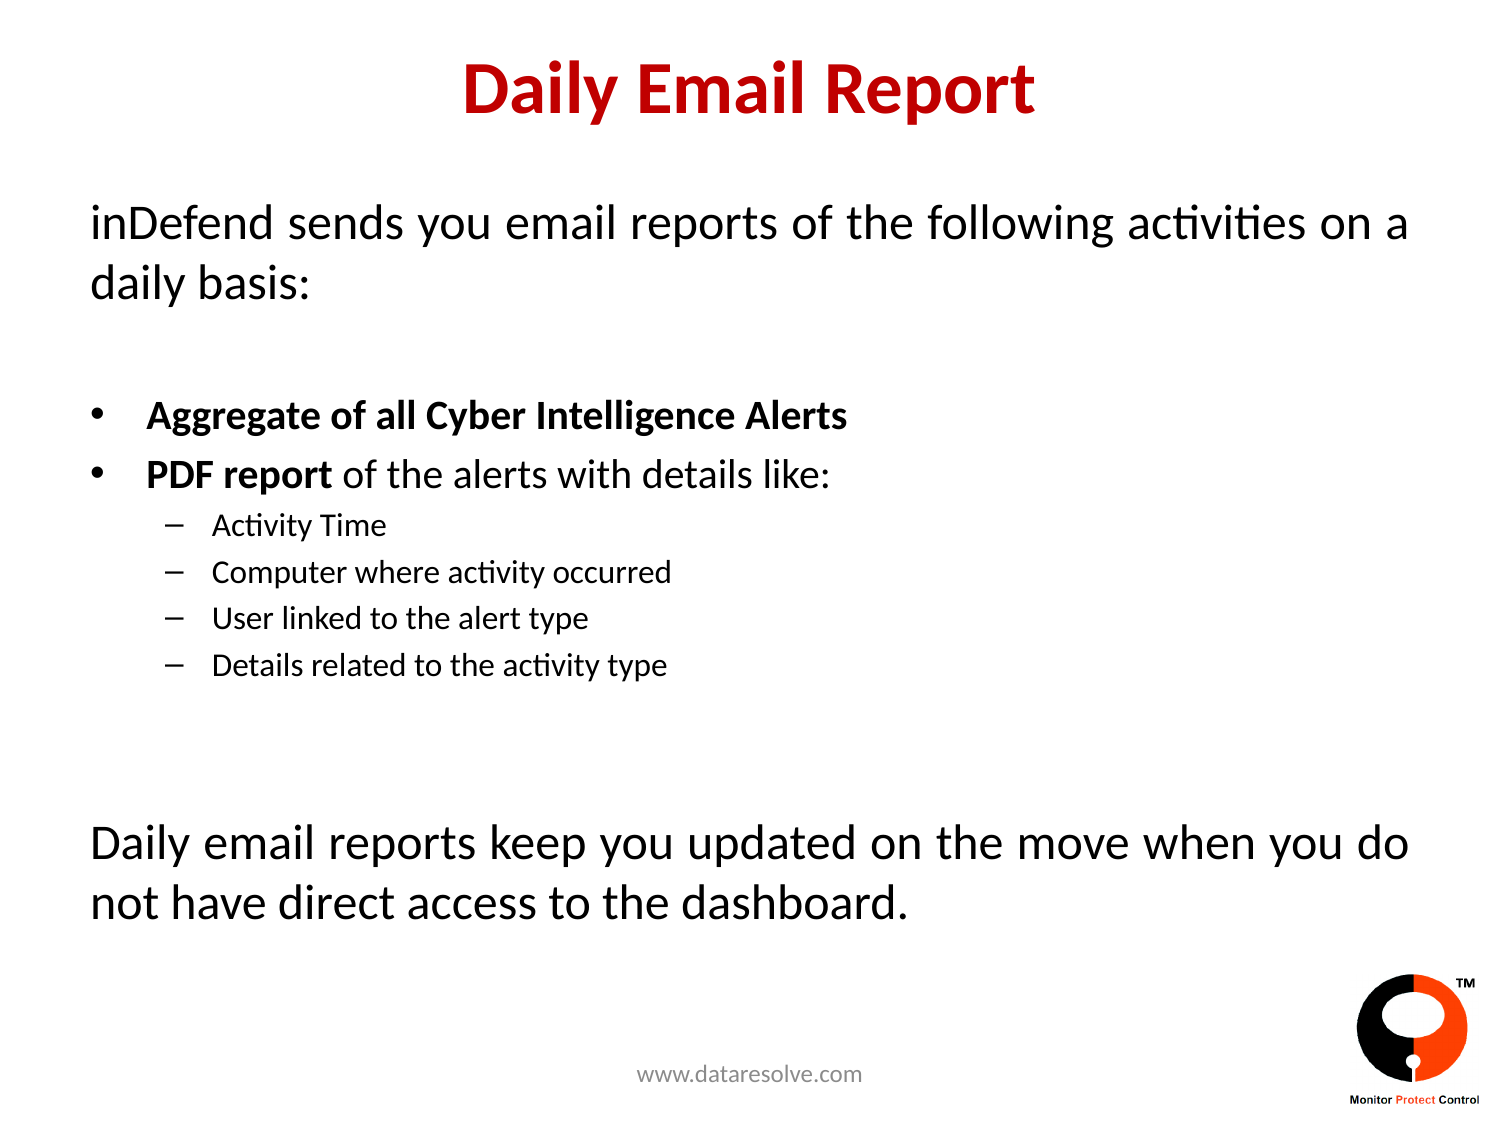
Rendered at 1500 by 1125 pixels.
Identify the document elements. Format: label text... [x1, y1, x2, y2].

picture [1350, 974, 1479, 1104]
title Daily Email Report [74, 24, 1426, 143]
footer www.dataresolve.com [512, 1042, 988, 1103]
list inDefend sends you email reports of the following activities on a daily basis: Aggregate of all Cyber Intelligence Alerts PDF report of the alerts with details like: Activity Time Computer where activity occurred User linked to the alert type Details related to the activity type Daily email reports keep you updated on the move when you do not have direct access to the dashboard. [74, 182, 1426, 988]
